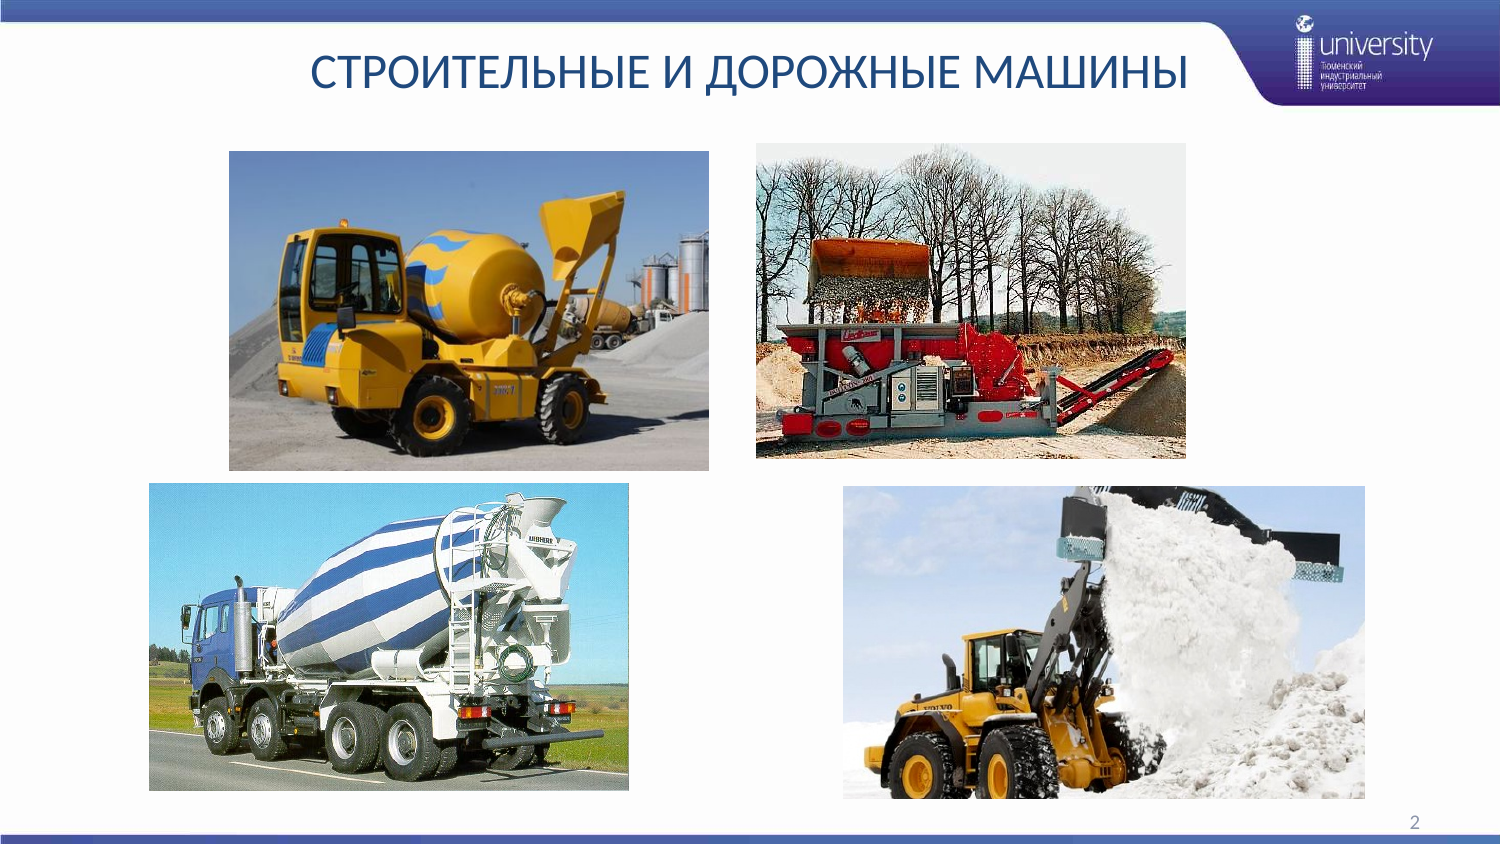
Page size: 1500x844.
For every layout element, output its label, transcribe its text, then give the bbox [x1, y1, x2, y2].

slide_number 2 [1085, 798, 1436, 844]
title СТРОИТЕЛЬНЫЕ И ДОРОЖНЫЕ МАШИНЫ [75, 33, 1425, 103]
picture [0, 0, 1500, 844]
